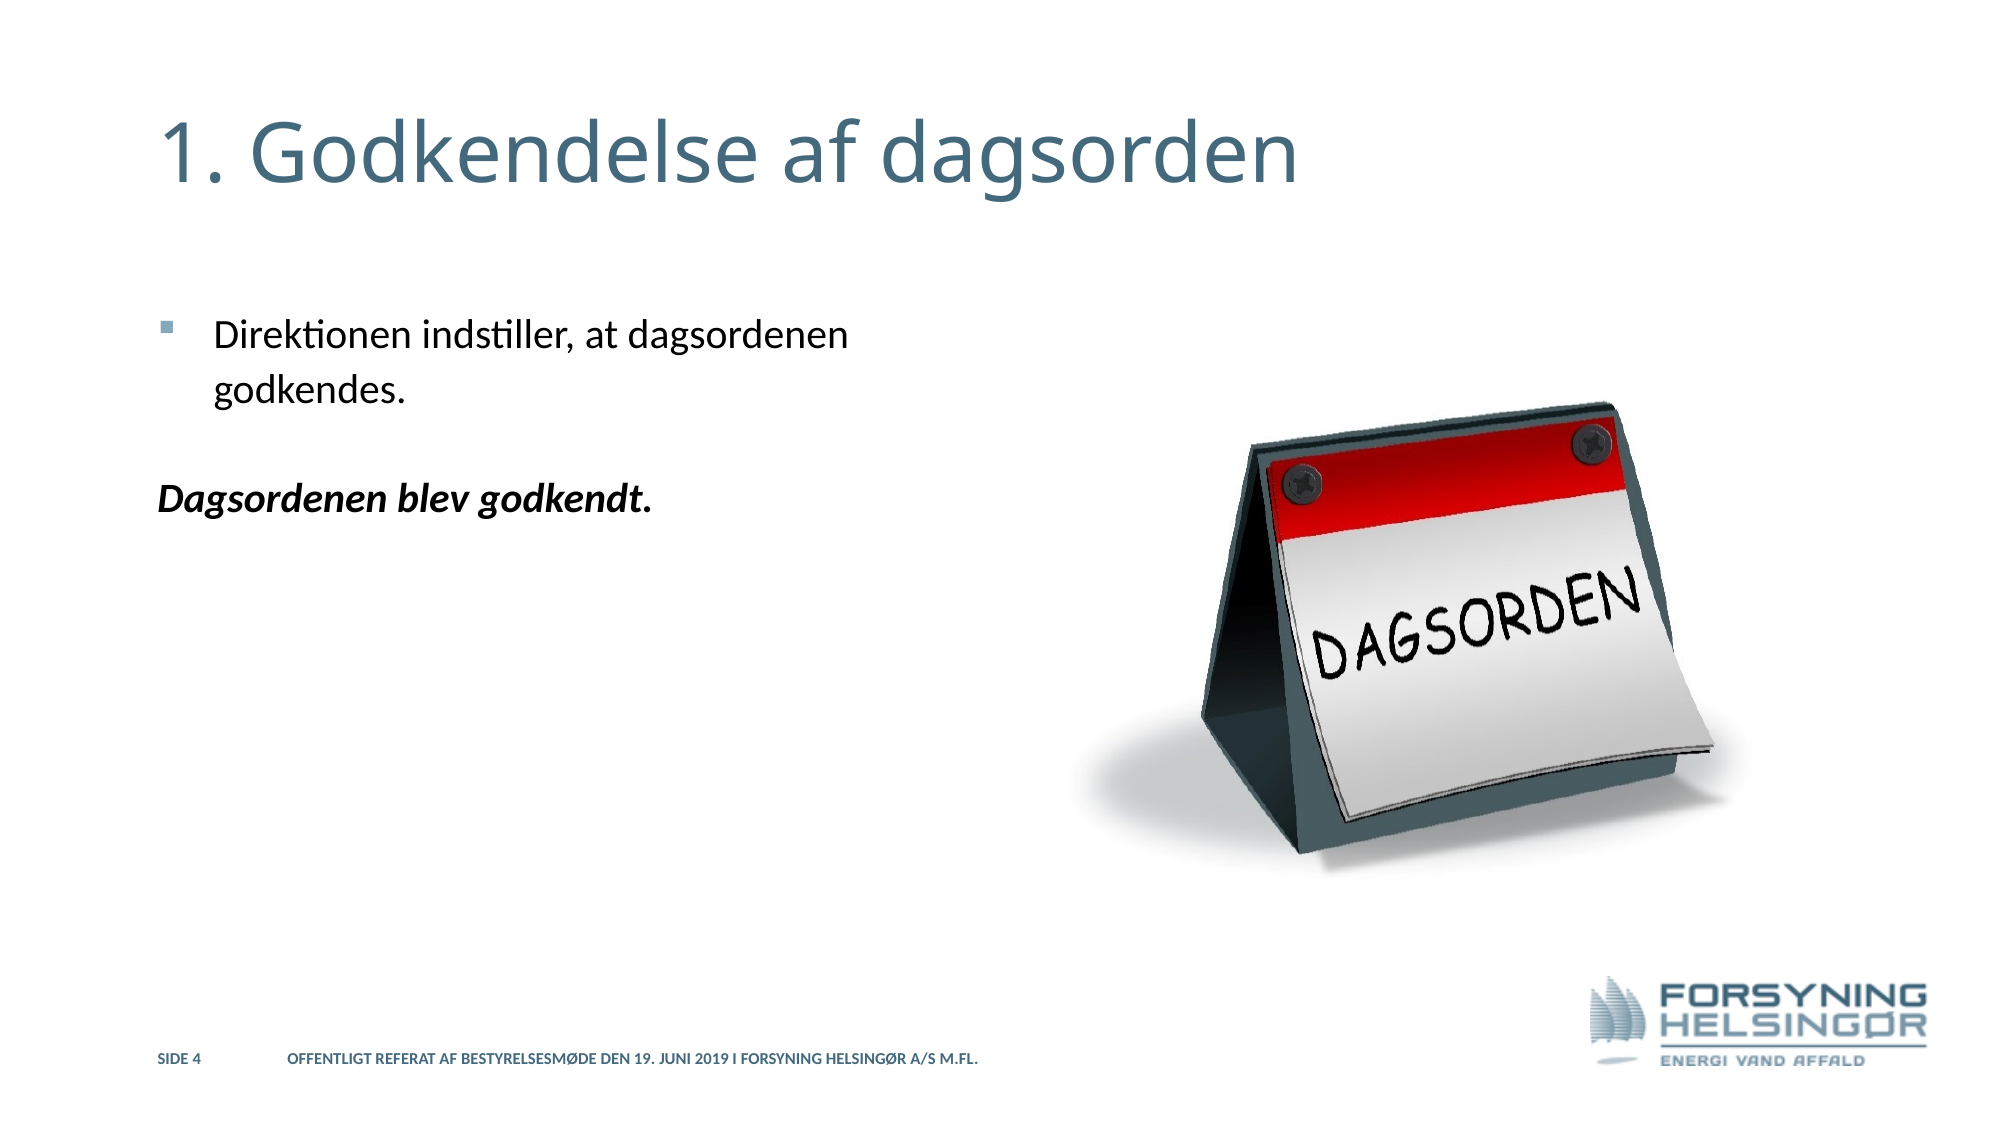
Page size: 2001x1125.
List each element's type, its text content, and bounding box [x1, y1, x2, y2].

footer Offentligt referat af bestyrelsesmøde den 19. juni 2019 i Forsyning Helsingør A/S m.fl. [287, 1039, 1138, 1068]
slide_number Side 4 [157, 1039, 260, 1068]
title 1. Godkendelse af dagsorden [157, 30, 1843, 268]
picture [1590, 976, 1929, 1066]
list Direktionen indstiller, at dagsordenen godkendes. Dagsordenen blev godkendt. [157, 302, 946, 916]
picture [995, 318, 1894, 917]
